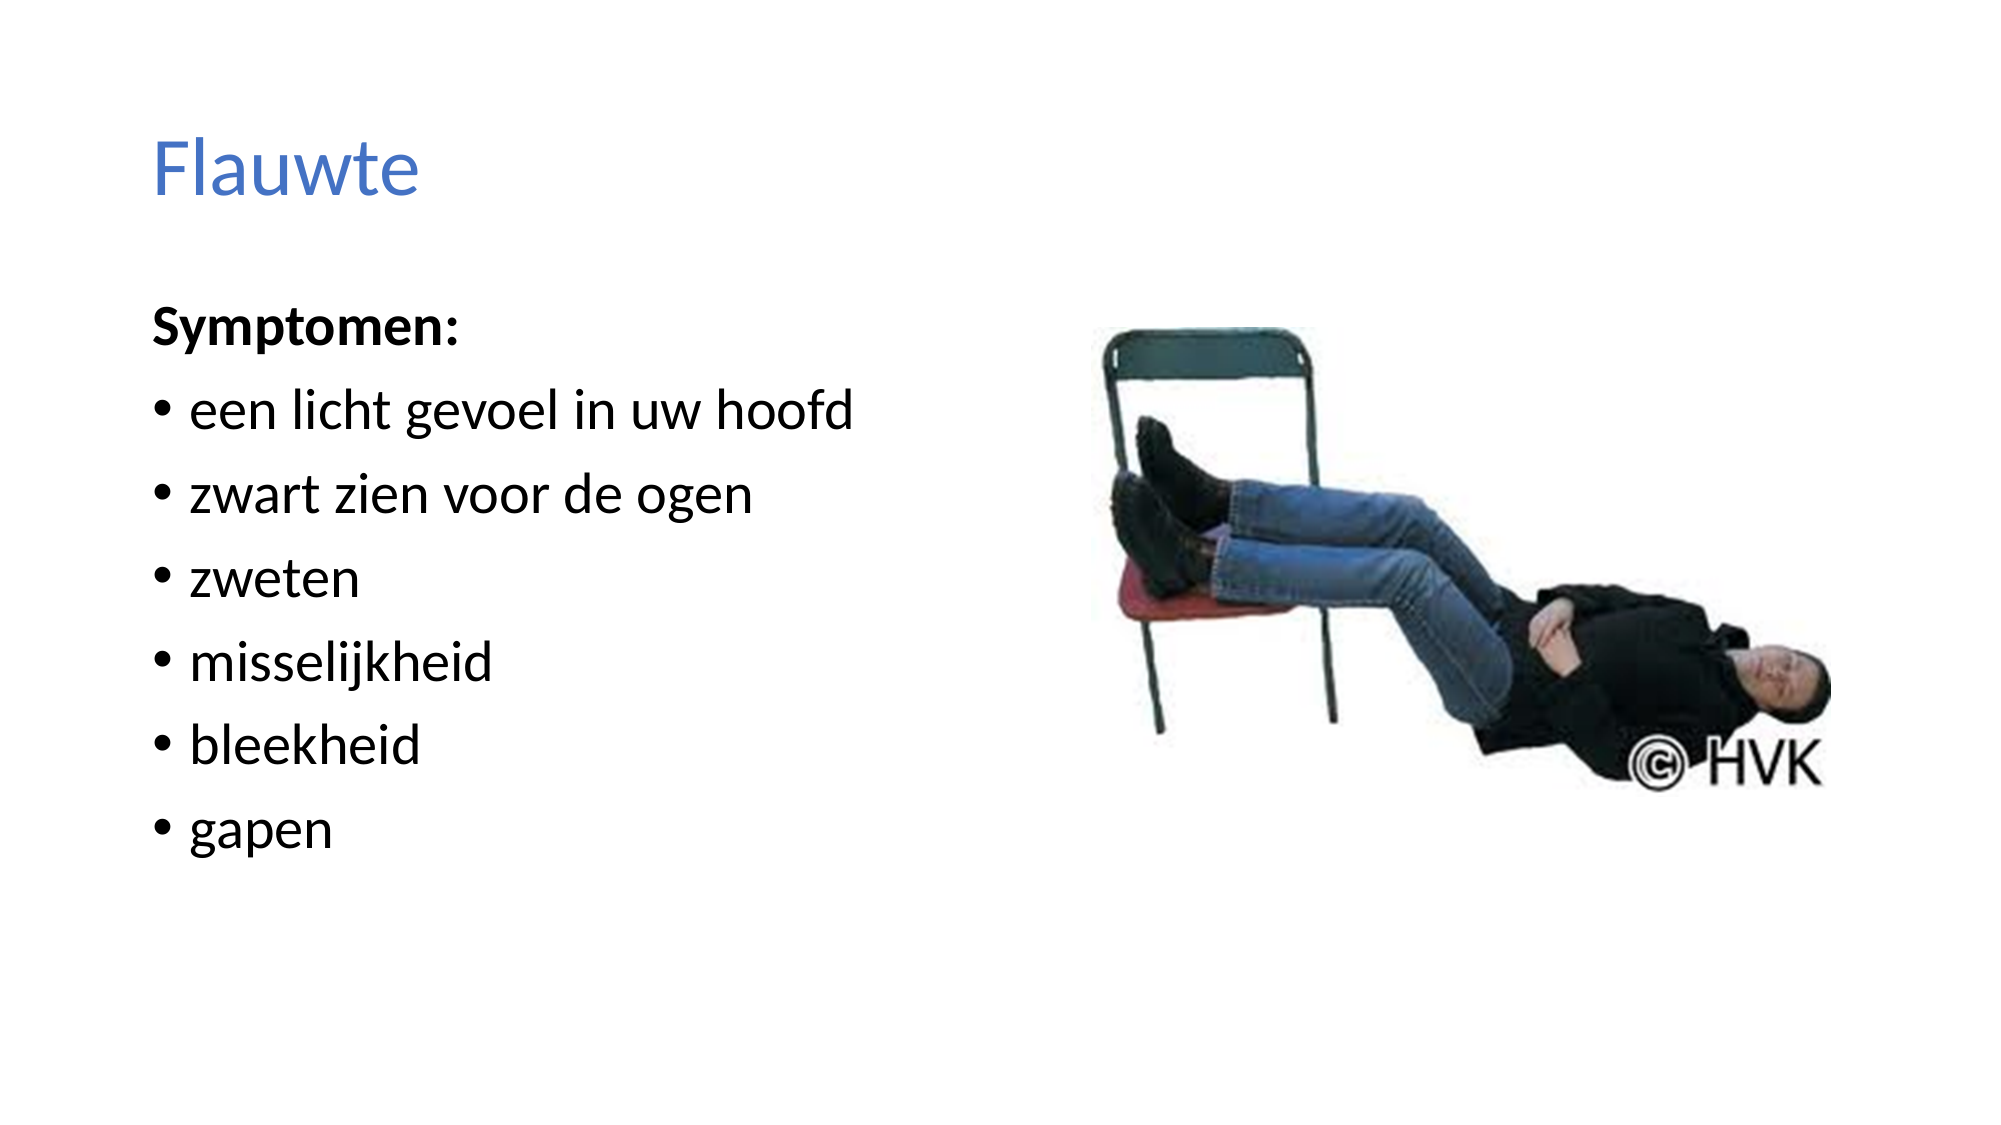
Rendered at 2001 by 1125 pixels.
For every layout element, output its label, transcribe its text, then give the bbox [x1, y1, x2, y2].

picture [1091, 327, 1831, 797]
list Symptomen: een licht gevoel in uw hoofd zwart zien voor de ogen zweten misselijkheid bleekheid gapen [137, 288, 1863, 1002]
title Flauwte [137, 59, 1863, 278]
